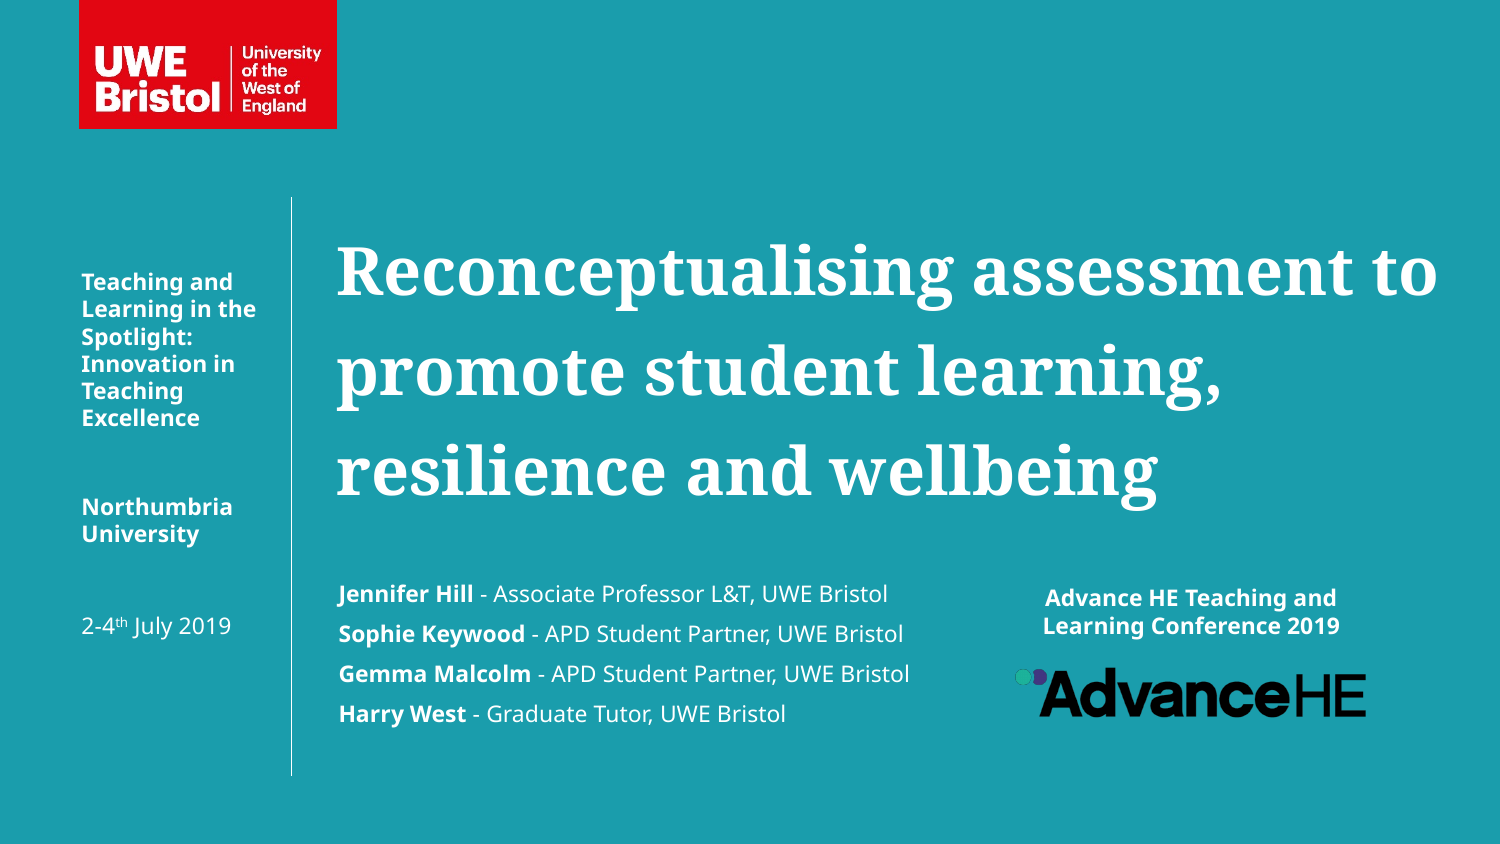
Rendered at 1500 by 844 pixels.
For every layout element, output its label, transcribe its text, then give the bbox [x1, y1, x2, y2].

picture [1013, 664, 1370, 722]
text_box Advance HE Teaching and Learning Conference 2019 [987, 576, 1395, 647]
list Reconceptualising assessment to promote student learning, resilience and wellbeing [336, 209, 1450, 540]
list Northumbria University [81, 492, 282, 579]
list 2-4th July 2019 [81, 611, 282, 650]
picture [79, 0, 337, 129]
list Teaching and Learning in the Spotlight: Innovation in Teaching Excellence [81, 268, 282, 335]
text_box Jennifer Hill - Associate Professor L&T, UWE Bristol Sophie Keywood - APD Student Partner, UWE Bristol Gemma Malcolm - APD Student Partner, UWE Bristol Harry West - Graduate Tutor, UWE Bristol [338, 579, 963, 753]
